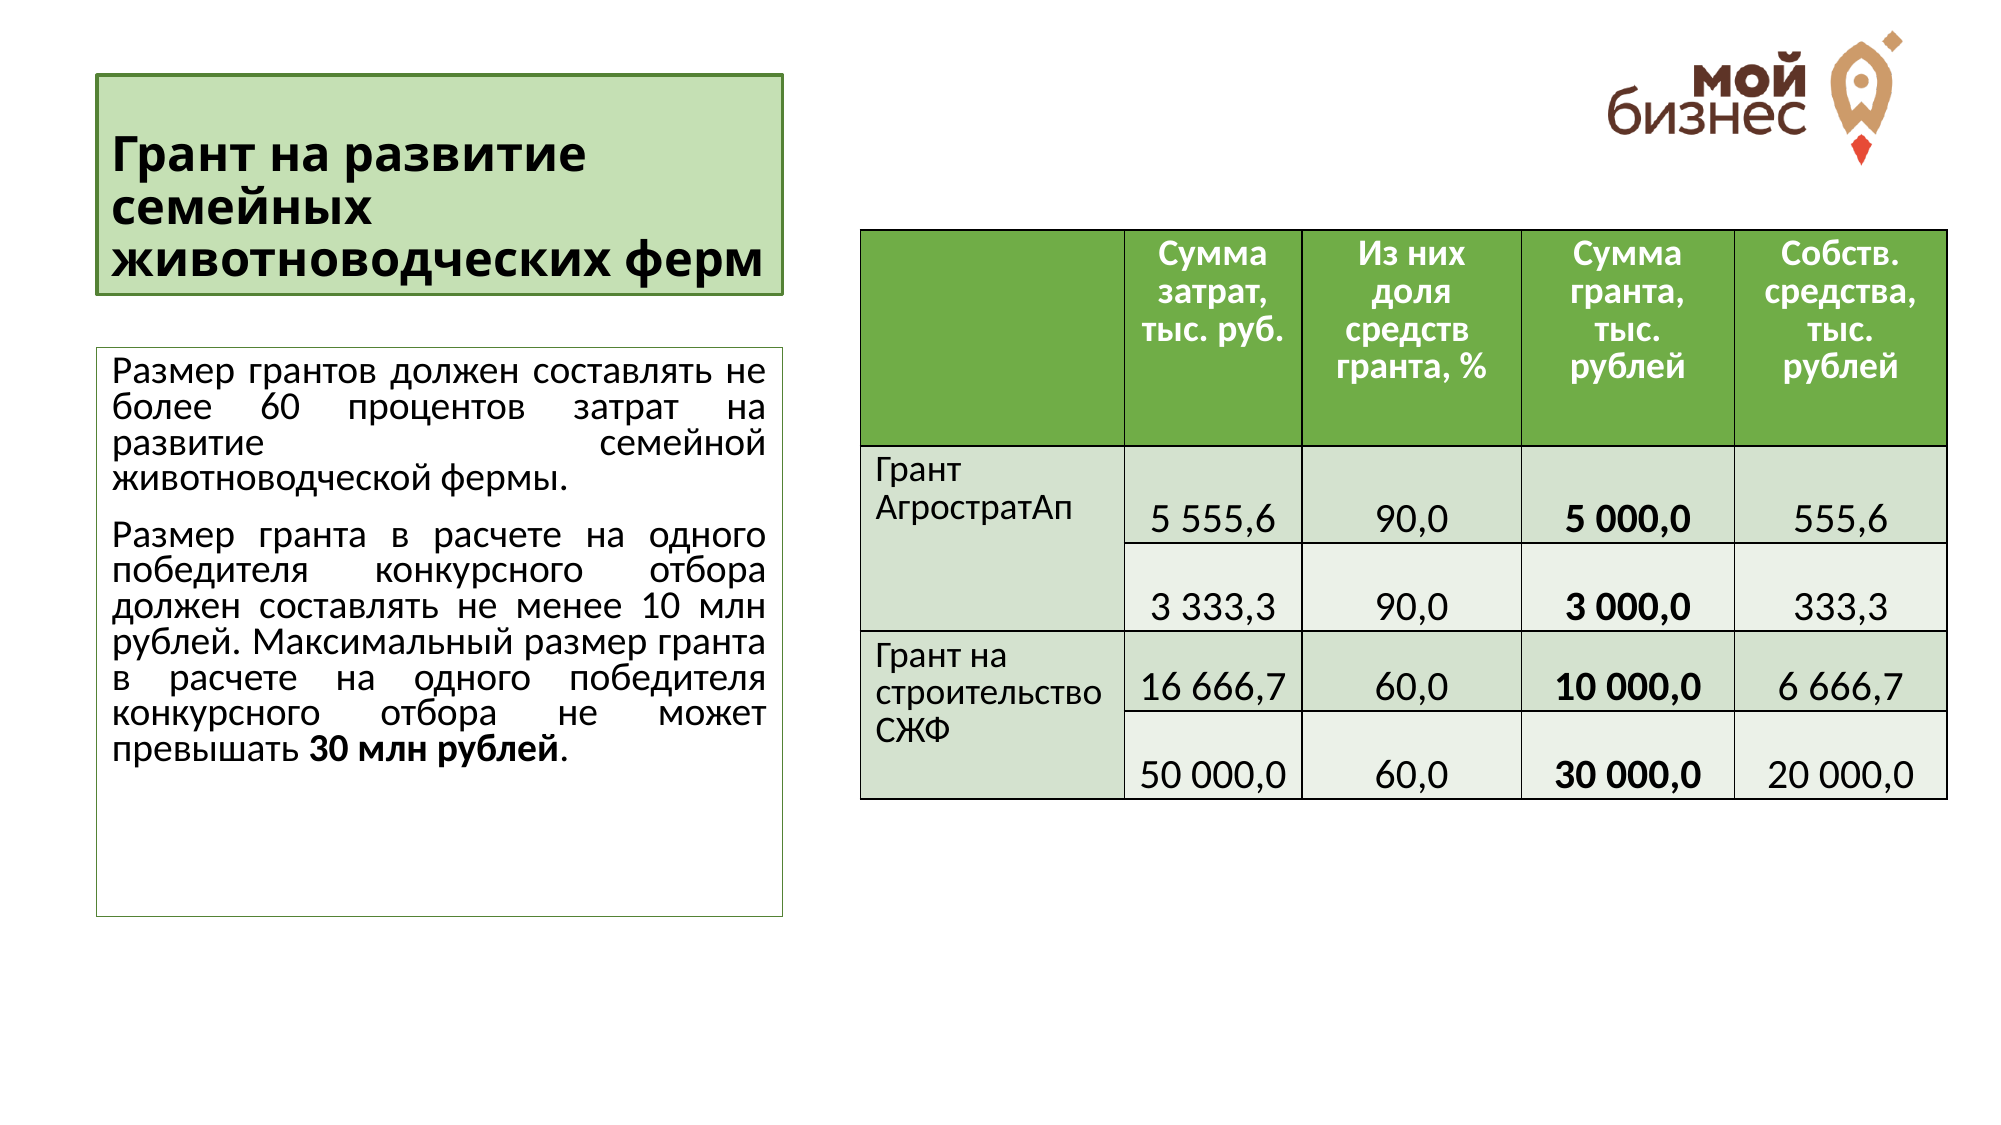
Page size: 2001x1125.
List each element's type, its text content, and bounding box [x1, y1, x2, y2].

table_header Из них доля средств гранта, % [1303, 231, 1521, 445]
table_cell 5 000,0 [1522, 447, 1734, 542]
table_cell 20 000,0 [1735, 712, 1946, 798]
table_cell 6 666,7 [1735, 632, 1946, 710]
table_cell 16 666,7 [1125, 632, 1301, 710]
table_cell 60,0 [1303, 712, 1521, 798]
table_cell Грант на строительство СЖФ [861, 632, 1124, 798]
table_cell 60,0 [1303, 632, 1521, 710]
table_cell Грант АгростратАп [861, 447, 1124, 630]
table_cell 555,6 [1735, 447, 1946, 542]
table_header Собств. средства, тыс. рублей [1735, 231, 1946, 445]
table_header Сумма затрат, тыс. руб. [1125, 231, 1301, 445]
table_cell 5 555,6 [1125, 447, 1301, 542]
list Размер грантов должен составлять не более 60 процентов затрат на развитие семейной животноводческой фермы. Размер гранта в расчете на одного победителя конкурсного отбора должен составлять не менее 10 млн рублей. Максимальный размер гранта в расчете на одного победителя конкурсного отбора не может превышать 30 млн рублей. [96, 347, 783, 917]
table_cell 90,0 [1303, 544, 1521, 630]
table_header [861, 231, 1124, 445]
table_cell 30 000,0 [1522, 712, 1734, 798]
table_cell 10 000,0 [1522, 632, 1734, 710]
table_cell 50 000,0 [1125, 712, 1301, 798]
table_header Сумма гранта, тыс. рублей [1522, 231, 1734, 445]
table_cell 3 333,3 [1125, 544, 1301, 630]
title Грант на развитие семейных животноводческих ферм [96, 75, 783, 295]
table_cell 90,0 [1303, 447, 1521, 542]
table_cell 333,3 [1735, 544, 1946, 630]
table_cell 3 000,0 [1522, 544, 1734, 630]
picture [1608, 30, 1904, 166]
